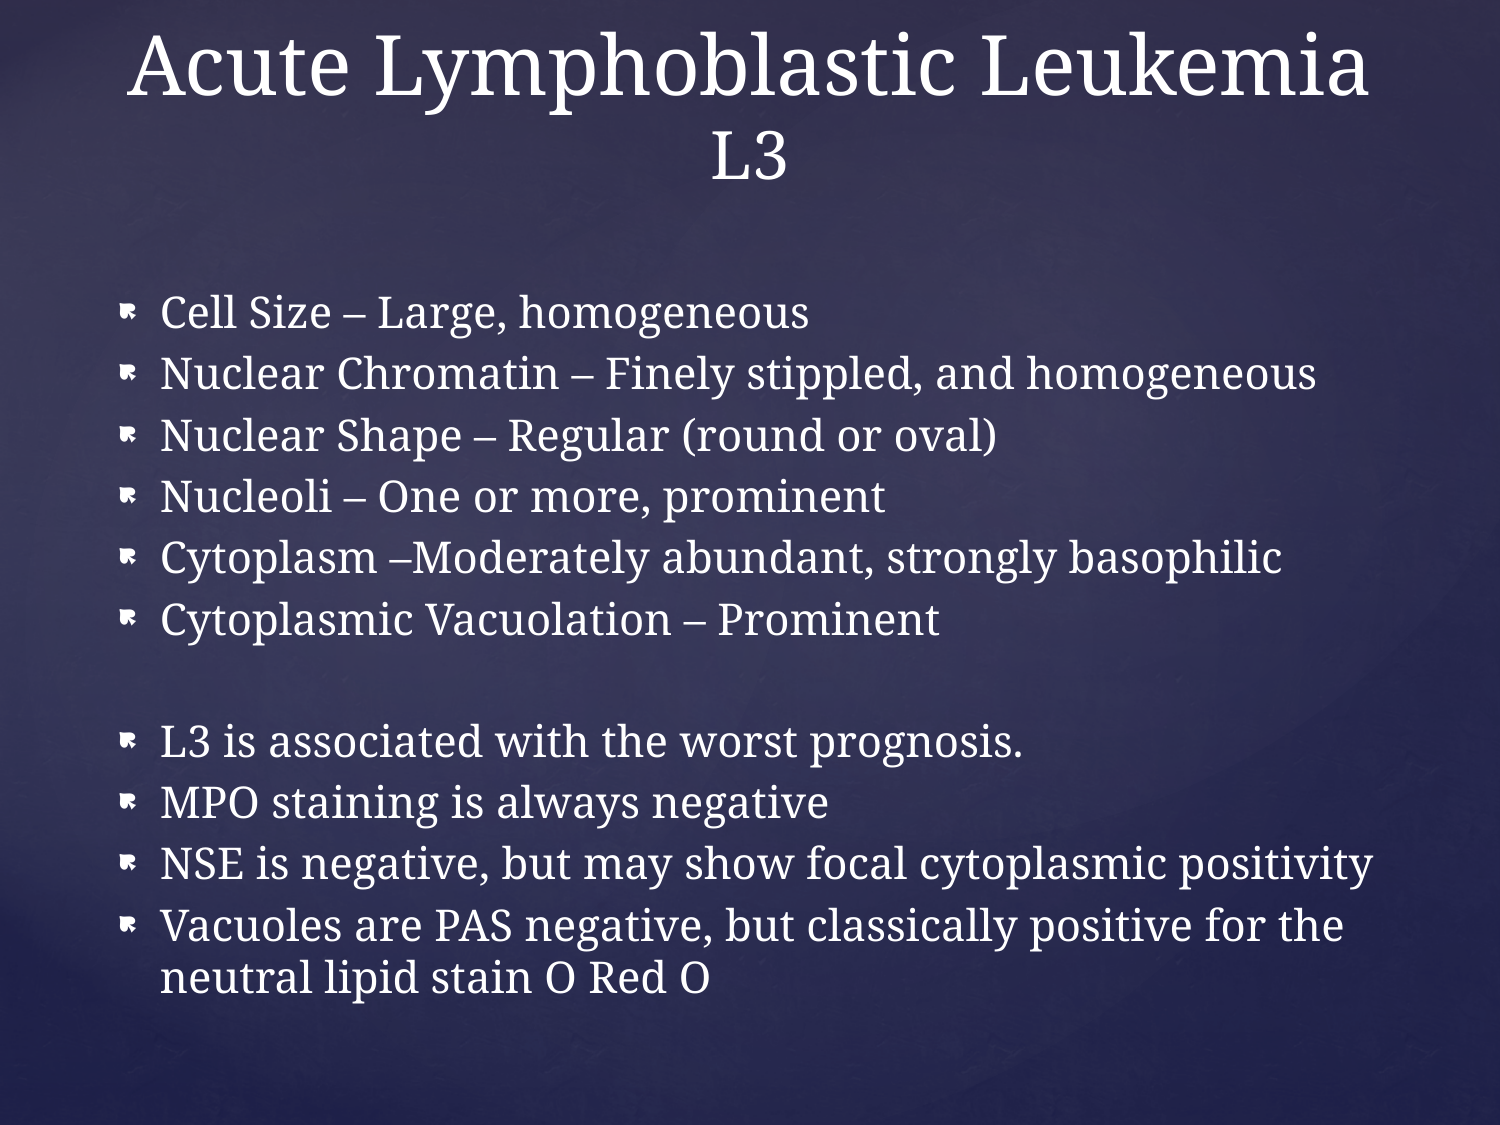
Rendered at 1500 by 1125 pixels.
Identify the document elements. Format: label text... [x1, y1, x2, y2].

list Cell Size – Large, homogeneous Nuclear Chromatin – Finely stippled, and homogeneous Nuclear Shape – Regular (round or oval) Nucleoli – One or more, prominent Cytoplasm –Moderately abundant, strongly basophilic Cytoplasmic Vacuolation – Prominent L3 is associated with the worst prognosis. MPO staining is always negative NSE is negative, but may show focal cytoplasmic positivity Vacuoles are PAS negative, but classically positive for the neutral lipid stain O Red O [99, 237, 1413, 1050]
text_box Acute Lymphoblastic Leukemia L3 [0, 0, 1500, 200]
